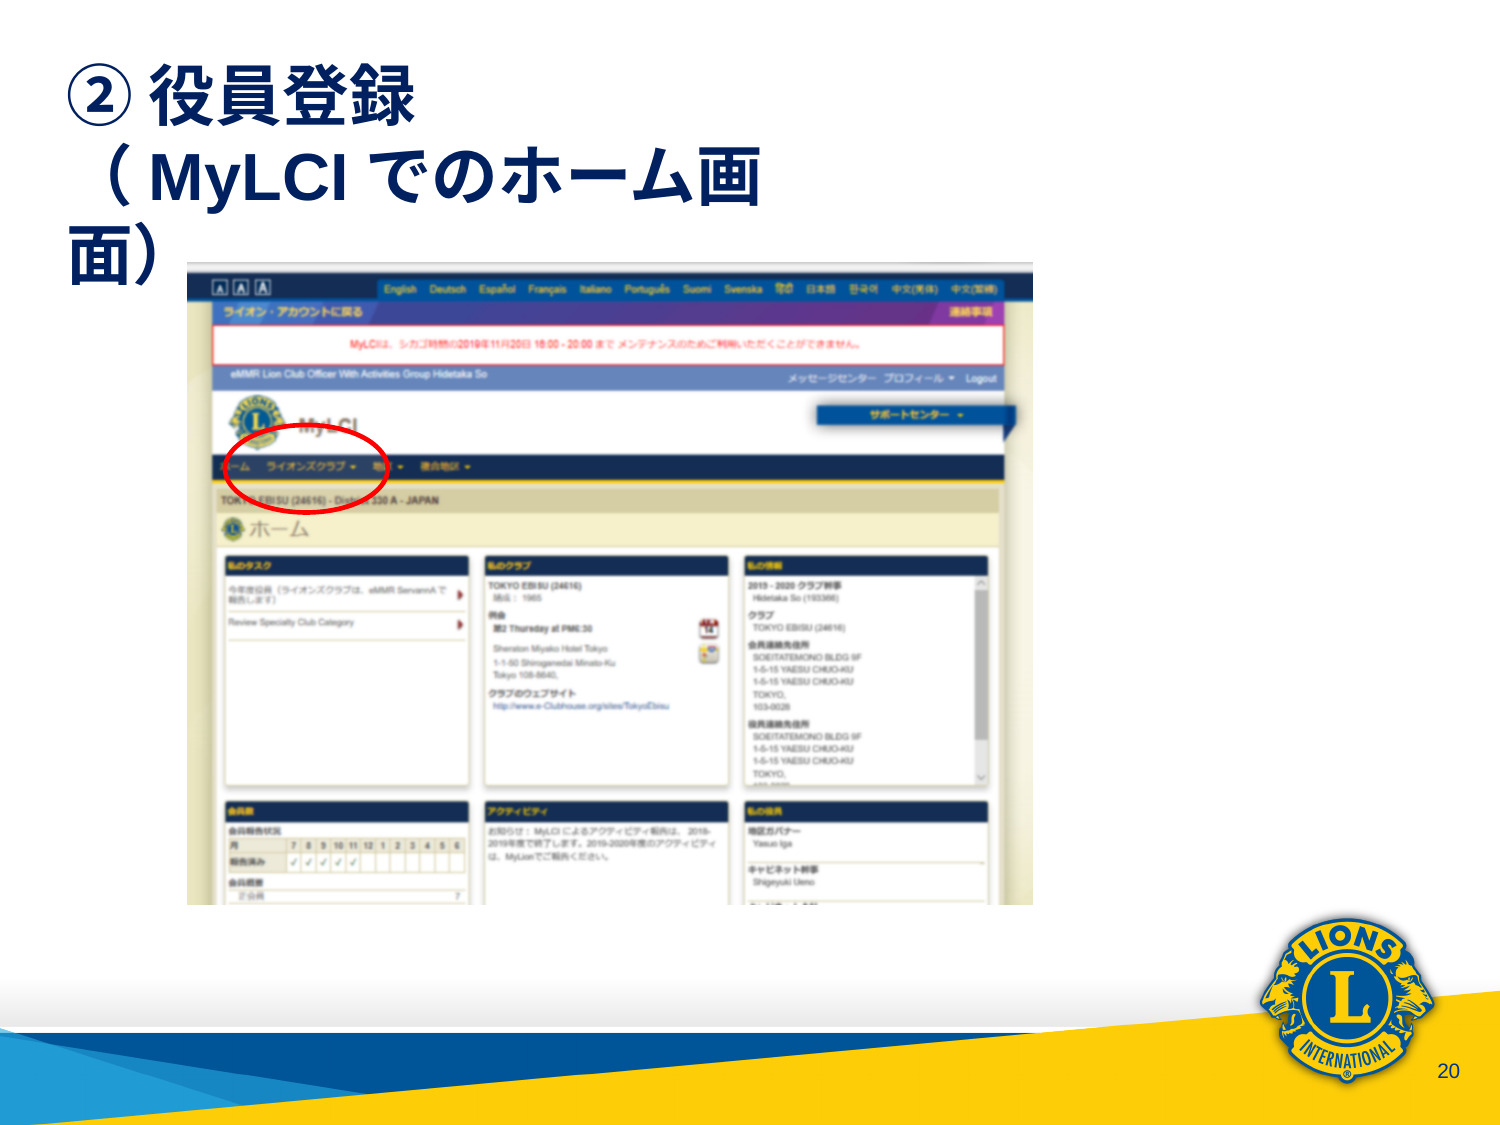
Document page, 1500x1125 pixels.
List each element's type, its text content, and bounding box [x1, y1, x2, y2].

picture [0, 0, 1500, 1125]
text_box ②役員登録 （MyLCIでのホーム画面） [51, 45, 800, 301]
